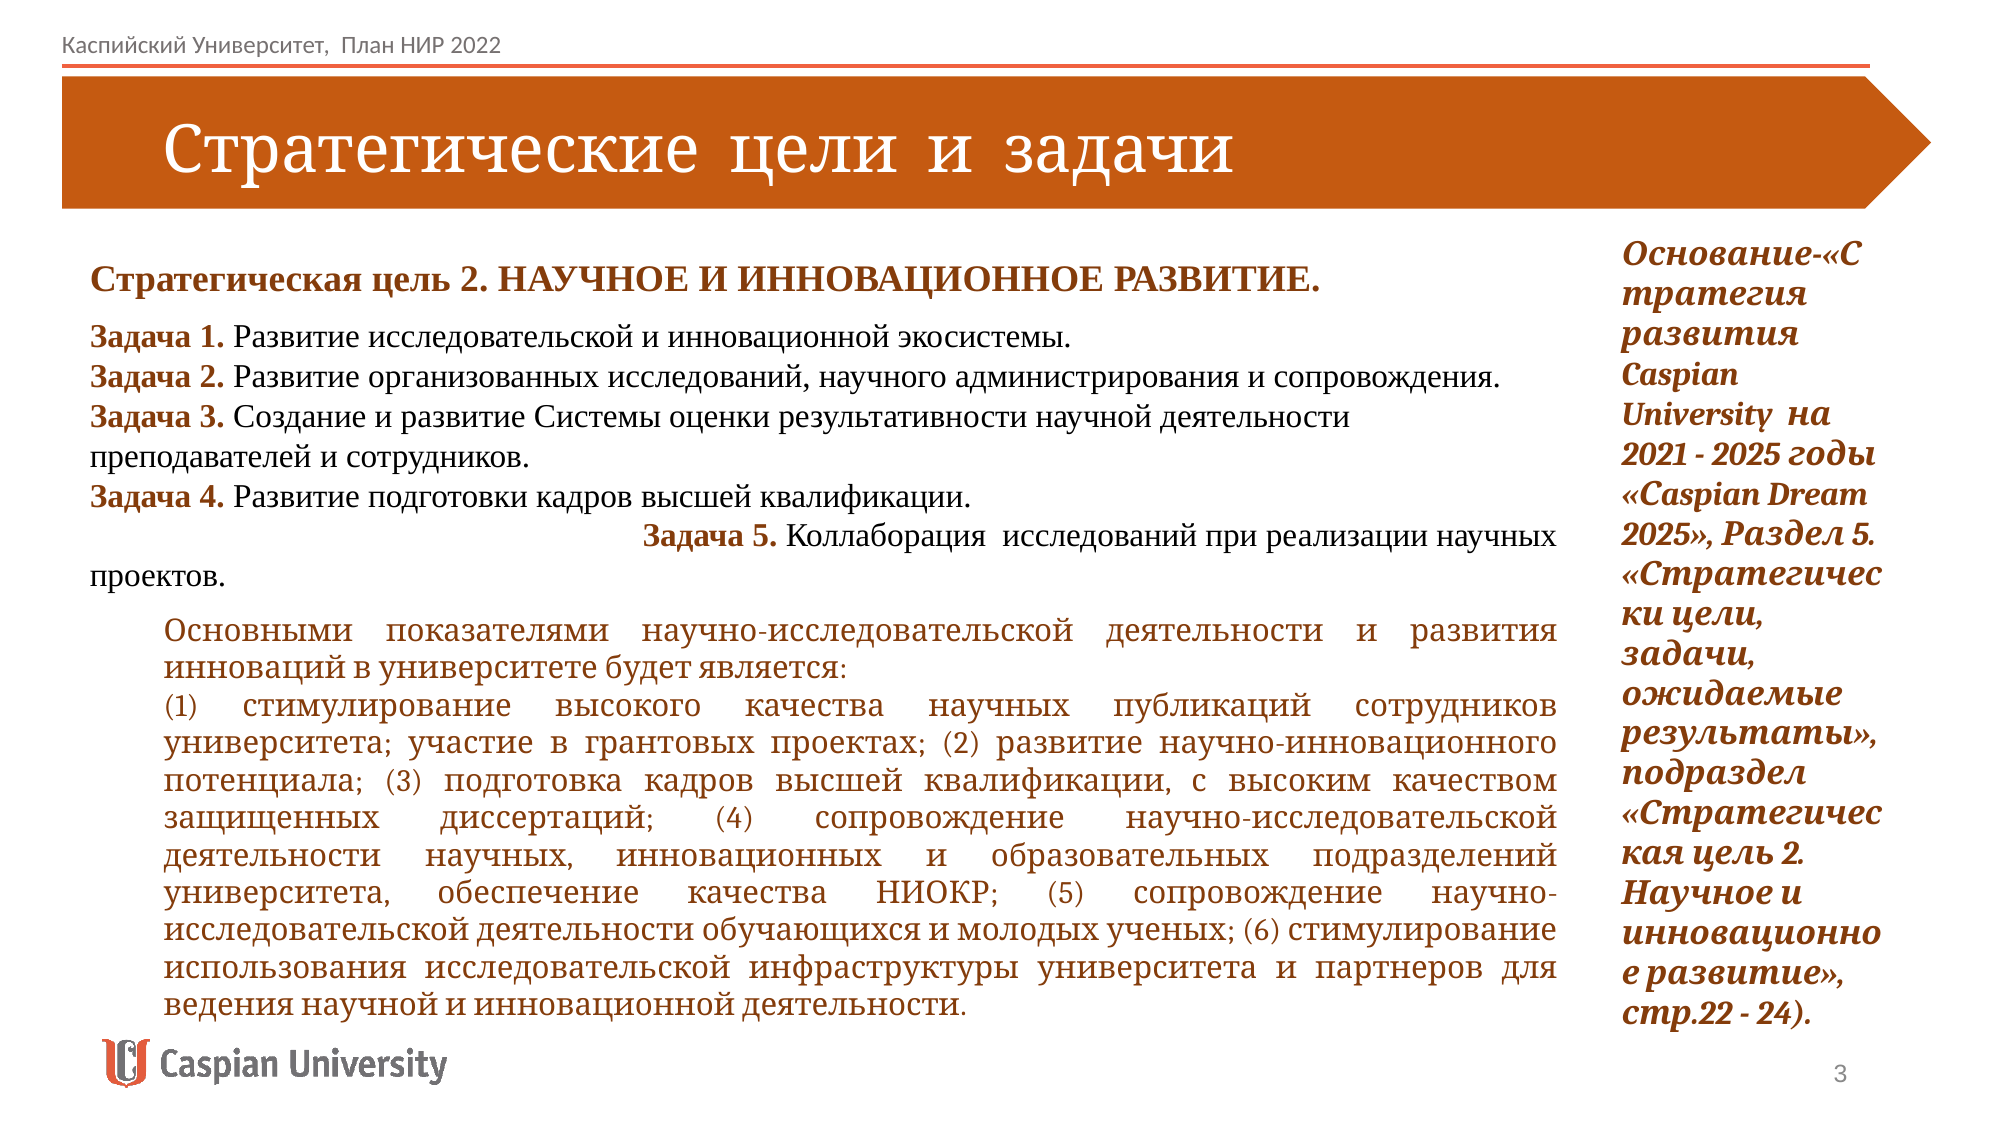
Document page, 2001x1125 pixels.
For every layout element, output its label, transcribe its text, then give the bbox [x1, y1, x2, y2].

title Стратегические цели и задачи [147, 84, 1807, 218]
text_box Основание-«Стратегия развития Caspian University на 2021 - 2025 годы «Сaspian Dream 2025», Раздел 5. «Стратегически цели, задачи, ожидаемые результаты», подраздел «Стратегическая цель 2. Научное и инновационное развитие», стр.22 - 24). [1533, 225, 1898, 1039]
text_box [60, 75, 1933, 210]
slide_number 3 [1412, 1042, 1863, 1103]
text_box Основными показателями научно-исследовательской деятельности и развития инноваций в университете будет является: (1) стимулирование высокого качества научных публикаций сотрудников университета; участие в грантовых проектах; (2) развитие научно-инновационного потенциала; (3) подготовка кадров высшей квалификации, с высоким качеством защищенных диссертаций; (4) сопровождение научно-исследовательской деятельности научных, инновационных и образовательных подразделений университета, обеспечение качества НИОКР; (5) сопровождение научно-исследовательской деятельности обучающихся и молодых ученых; (6) стимулирование использования исследовательской инфраструктуры университета и партнеров для ведения научной и инновационной деятельности. [75, 602, 1574, 1076]
text_box Каспийский Университет, План НИР 2022 [47, 20, 583, 66]
text_box Задача 1. Развитие исследовательской и инновационной экосистемы. Задача 2. Развитие организованных исследований, научного администрирования и сопровождения. Задача 3. Создание и развитие Системы оценки результативности научной деятельности преподавателей и сотрудников. Задача 4. Развитие подготовки кадров высшей квалификации. Задача 5. Коллаборация исследований при реализации научных проектов. [75, 306, 1533, 602]
picture [102, 1038, 447, 1088]
text_box Стратегическая цель 2. НАУЧНОЕ И ИННОВАЦИОННОЕ РАЗВИТИЕ. [74, 246, 1361, 306]
